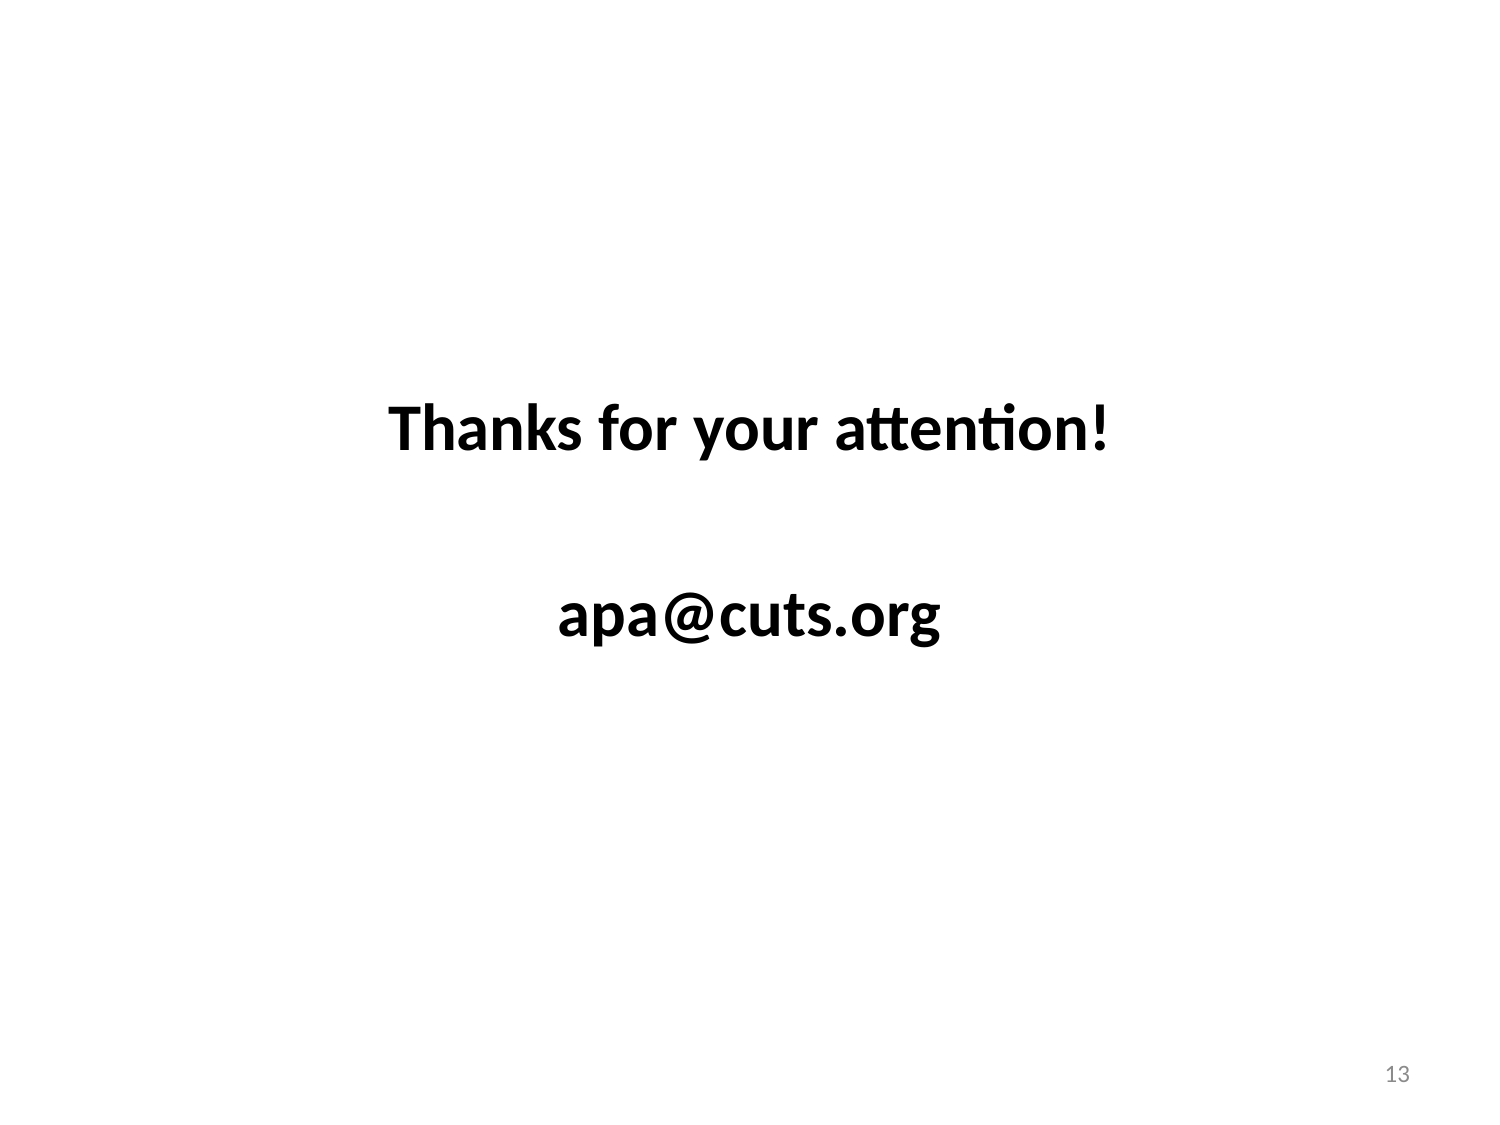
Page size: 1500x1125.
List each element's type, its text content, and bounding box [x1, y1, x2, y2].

list Thanks for your attention! apa@cuts.org [75, 262, 1425, 1005]
slide_number 13 [1074, 1042, 1425, 1103]
